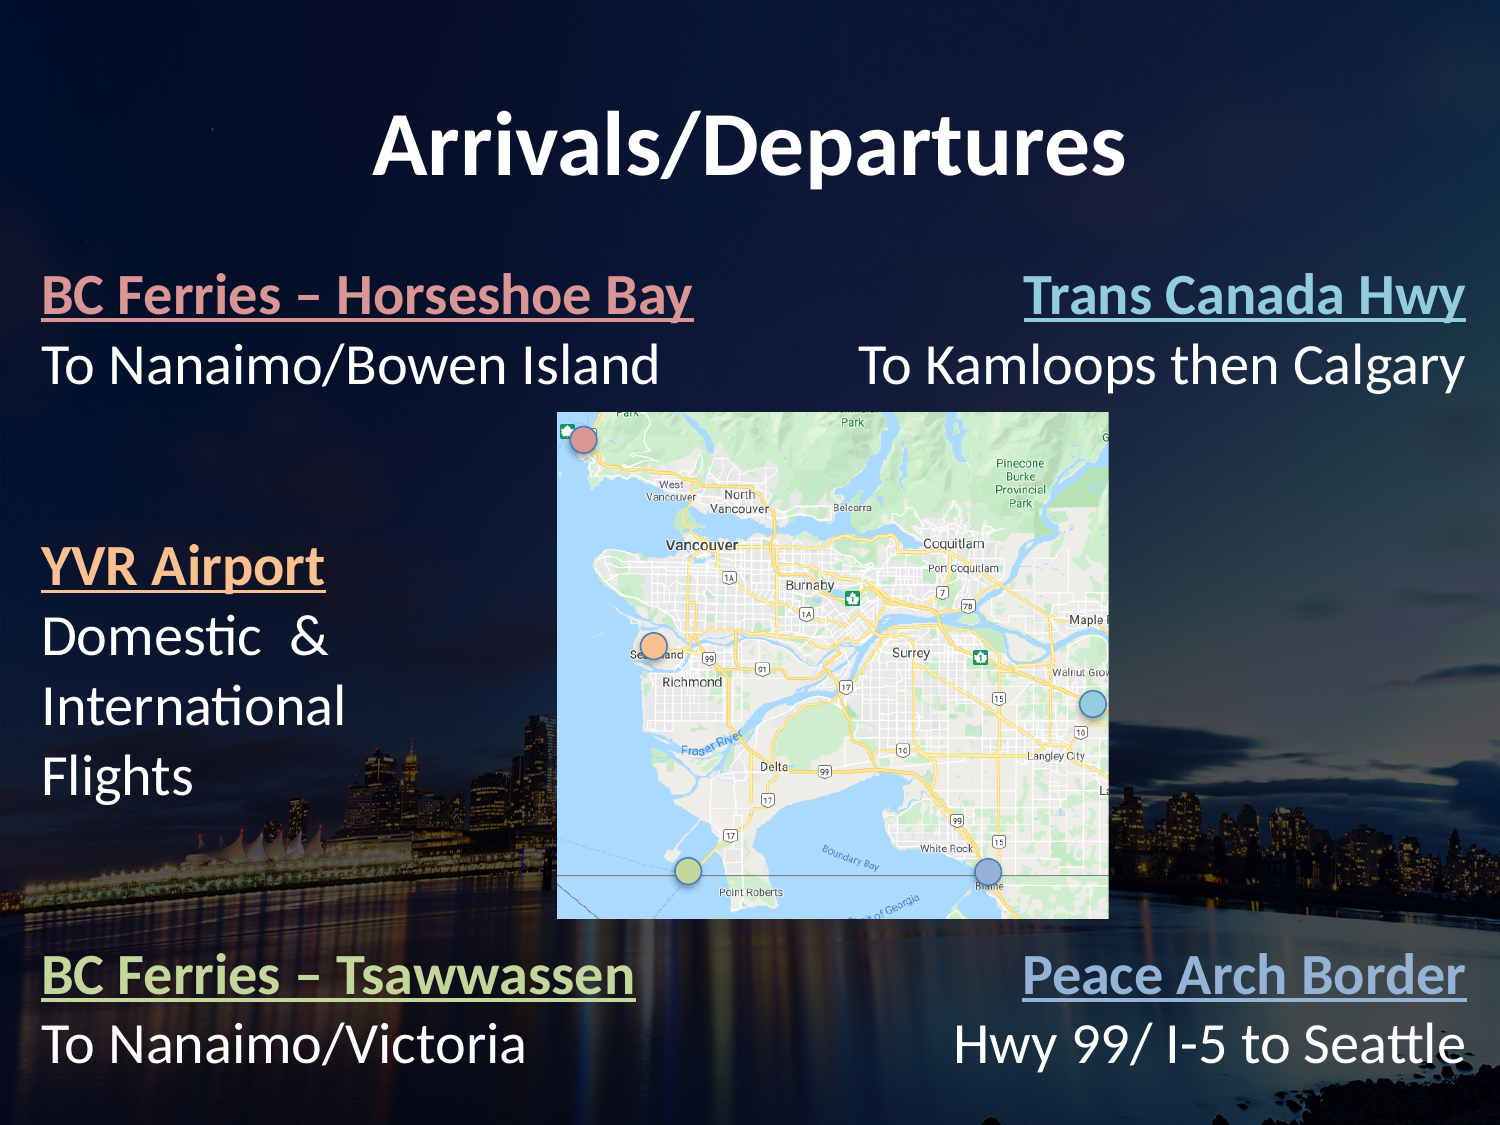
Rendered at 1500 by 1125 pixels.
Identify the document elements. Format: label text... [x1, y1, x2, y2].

text_box BC Ferries – Horseshoe Bay To Nanaimo/Bowen Island [26, 249, 729, 404]
title Arrivals/Departures [75, 45, 1425, 233]
text_box Trans Canada Hwy To Kamloops then Calgary [809, 249, 1482, 404]
text_box BC Ferries – Tsawwassen To Nanaimo/Victoria [26, 928, 665, 1084]
picture [0, 0, 1500, 1125]
text_box Peace Arch Border Hwy 99/ I-5 to Seattle [929, 928, 1482, 1084]
text_box YVR Airport Domestic & International Flights [26, 520, 407, 815]
